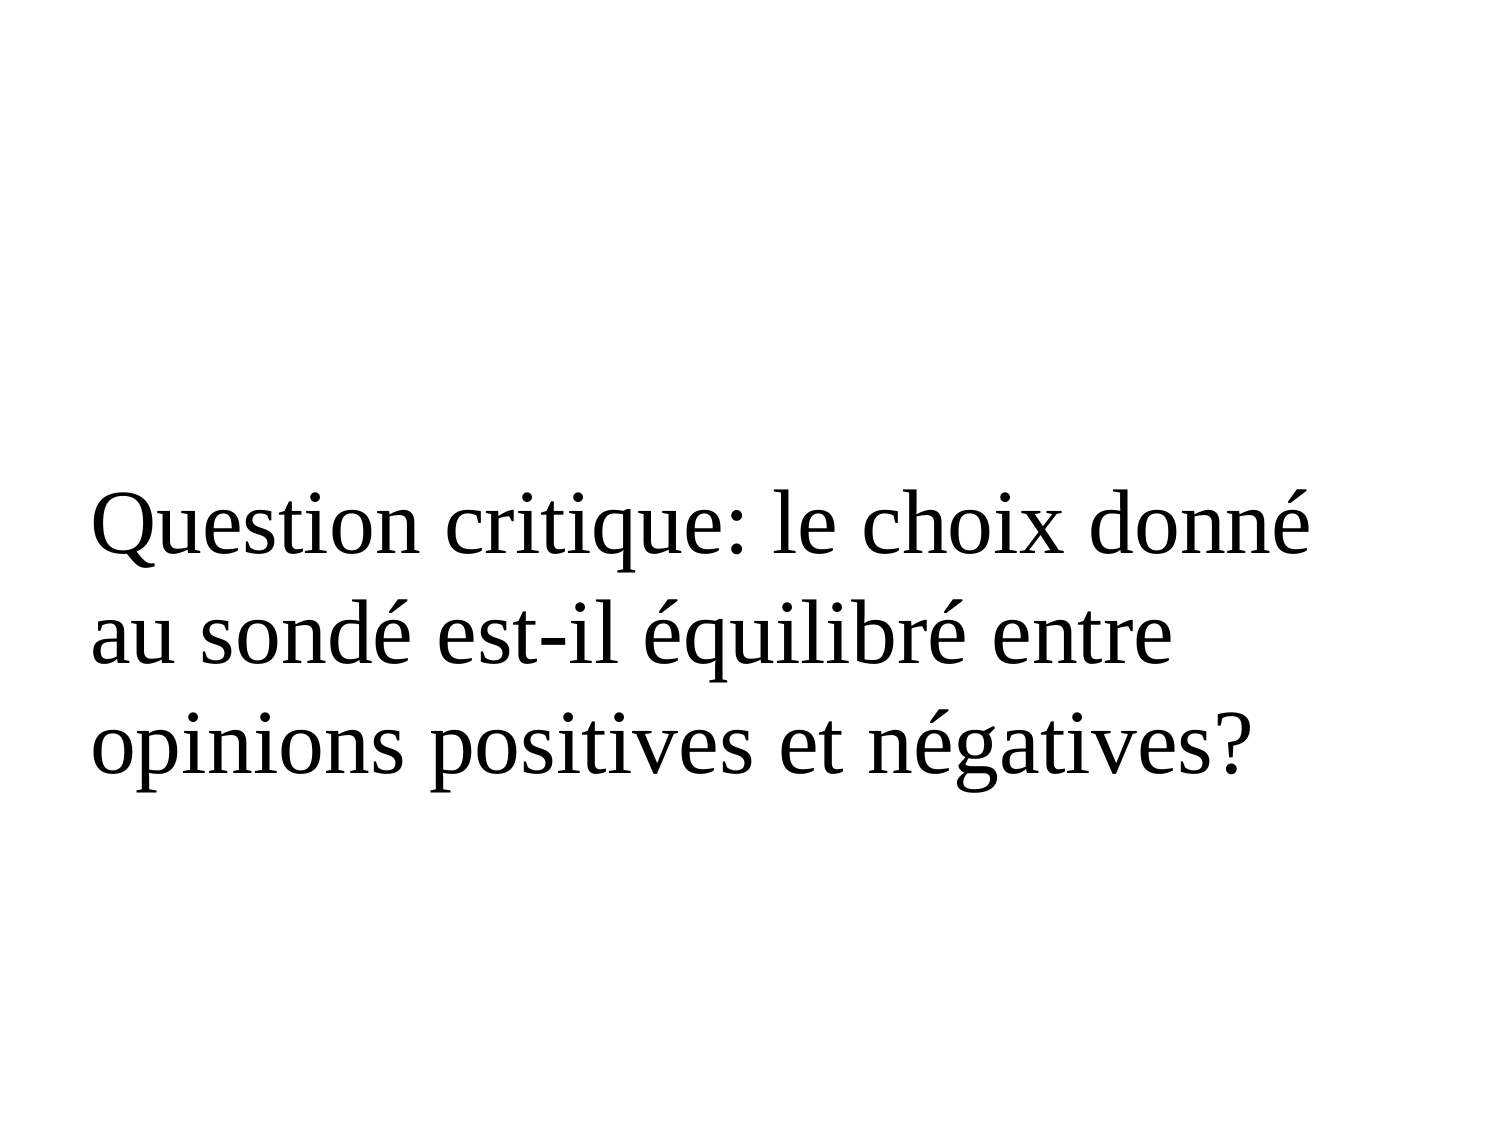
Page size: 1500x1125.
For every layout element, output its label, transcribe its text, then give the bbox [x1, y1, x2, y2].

list Question critique: le choix donné au sondé est-il équilibré entre opinions positives et négatives? [75, 262, 1425, 1005]
